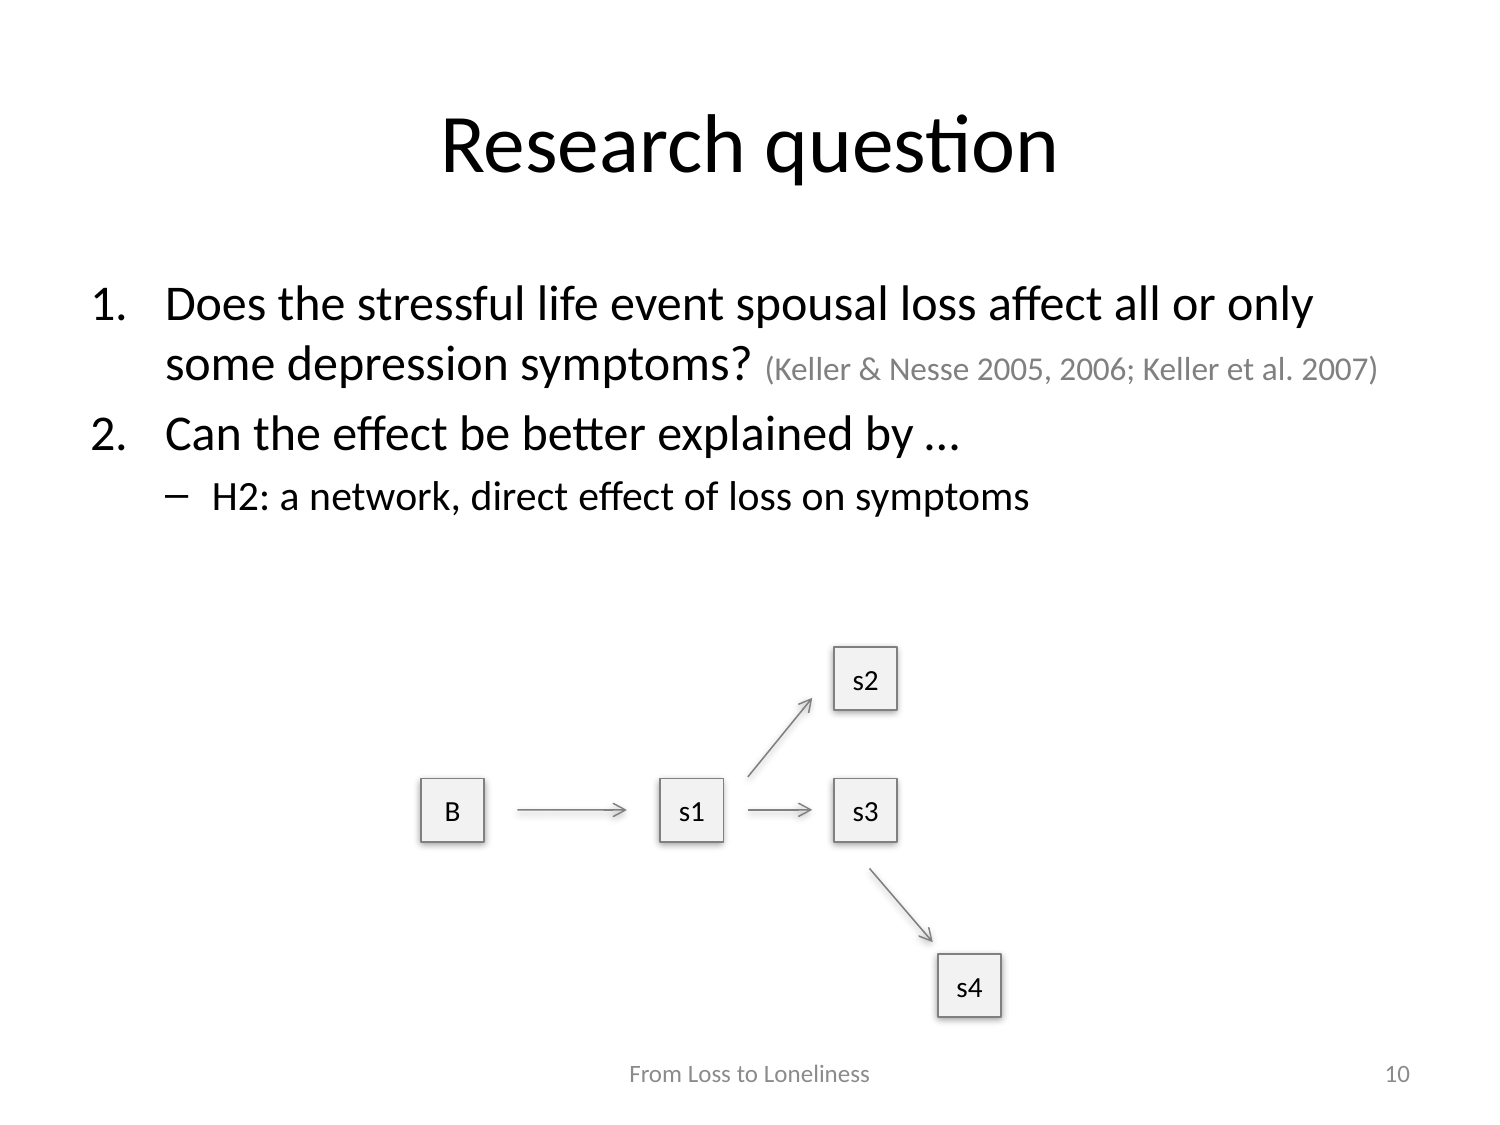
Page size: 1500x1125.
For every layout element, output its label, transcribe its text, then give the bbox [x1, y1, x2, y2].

text_box s2 [833, 646, 898, 711]
text_box s4 [937, 953, 1002, 1018]
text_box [869, 868, 933, 943]
title Research question [75, 45, 1425, 233]
text_box s3 [833, 778, 898, 843]
slide_number 10 [1074, 1042, 1425, 1103]
list Does the stressful life event spousal loss affect all or only some depression symptoms? (Keller & Nesse 2005, 2006; Keller et al. 2007) Can the effect be better explained by … H2: a network, direct effect of loss on symptoms [75, 262, 1425, 1005]
footer From Loss to Loneliness [512, 1042, 988, 1103]
text_box s1 [659, 778, 724, 843]
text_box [747, 697, 813, 778]
text_box B [420, 778, 485, 843]
